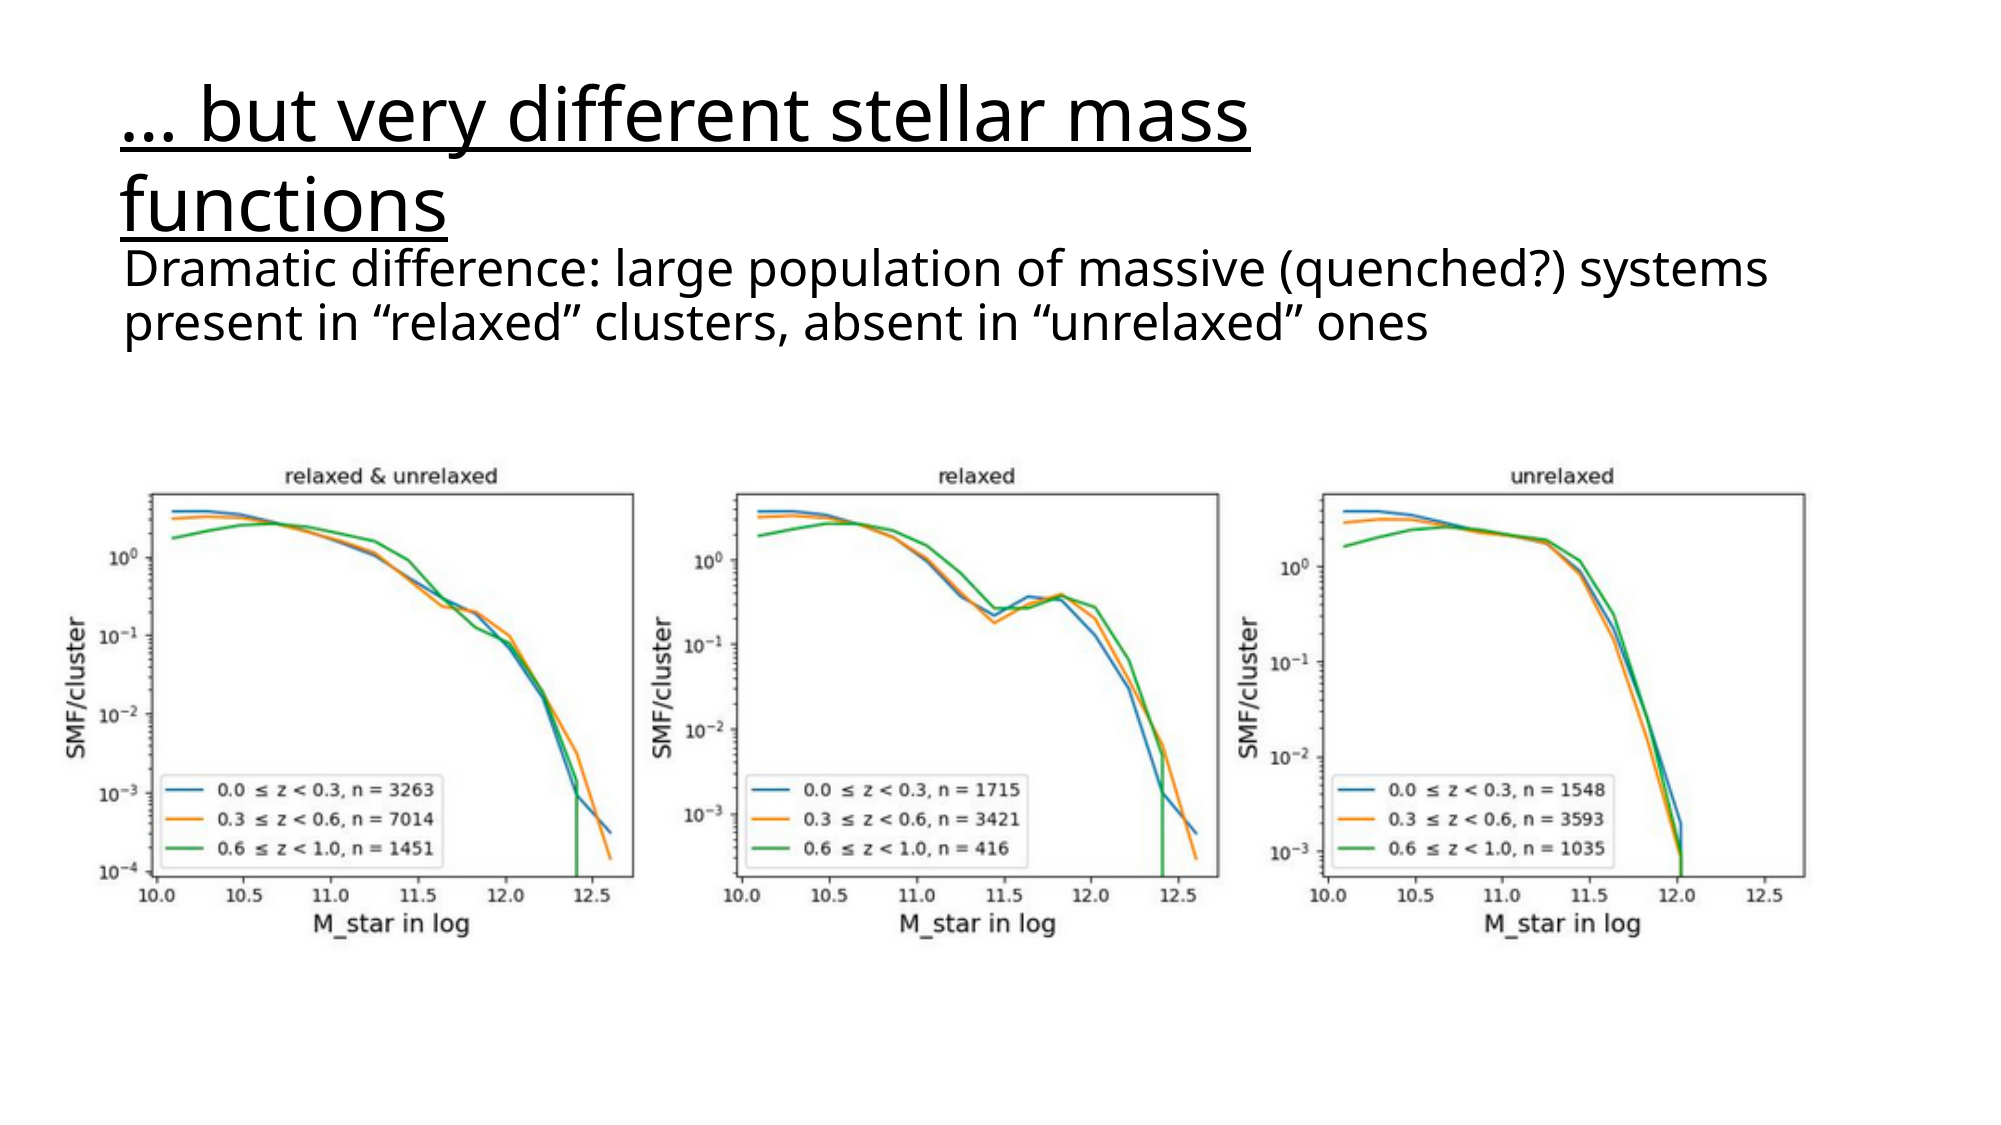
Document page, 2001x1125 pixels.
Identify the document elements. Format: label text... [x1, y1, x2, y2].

list Dramatic difference: large population of massive (quenched?) systems present in “relaxed” clusters, absent in “unrelaxed” ones [108, 236, 1825, 442]
picture [54, 429, 1812, 1049]
title … but very different stellar mass functions [104, 4, 1578, 377]
